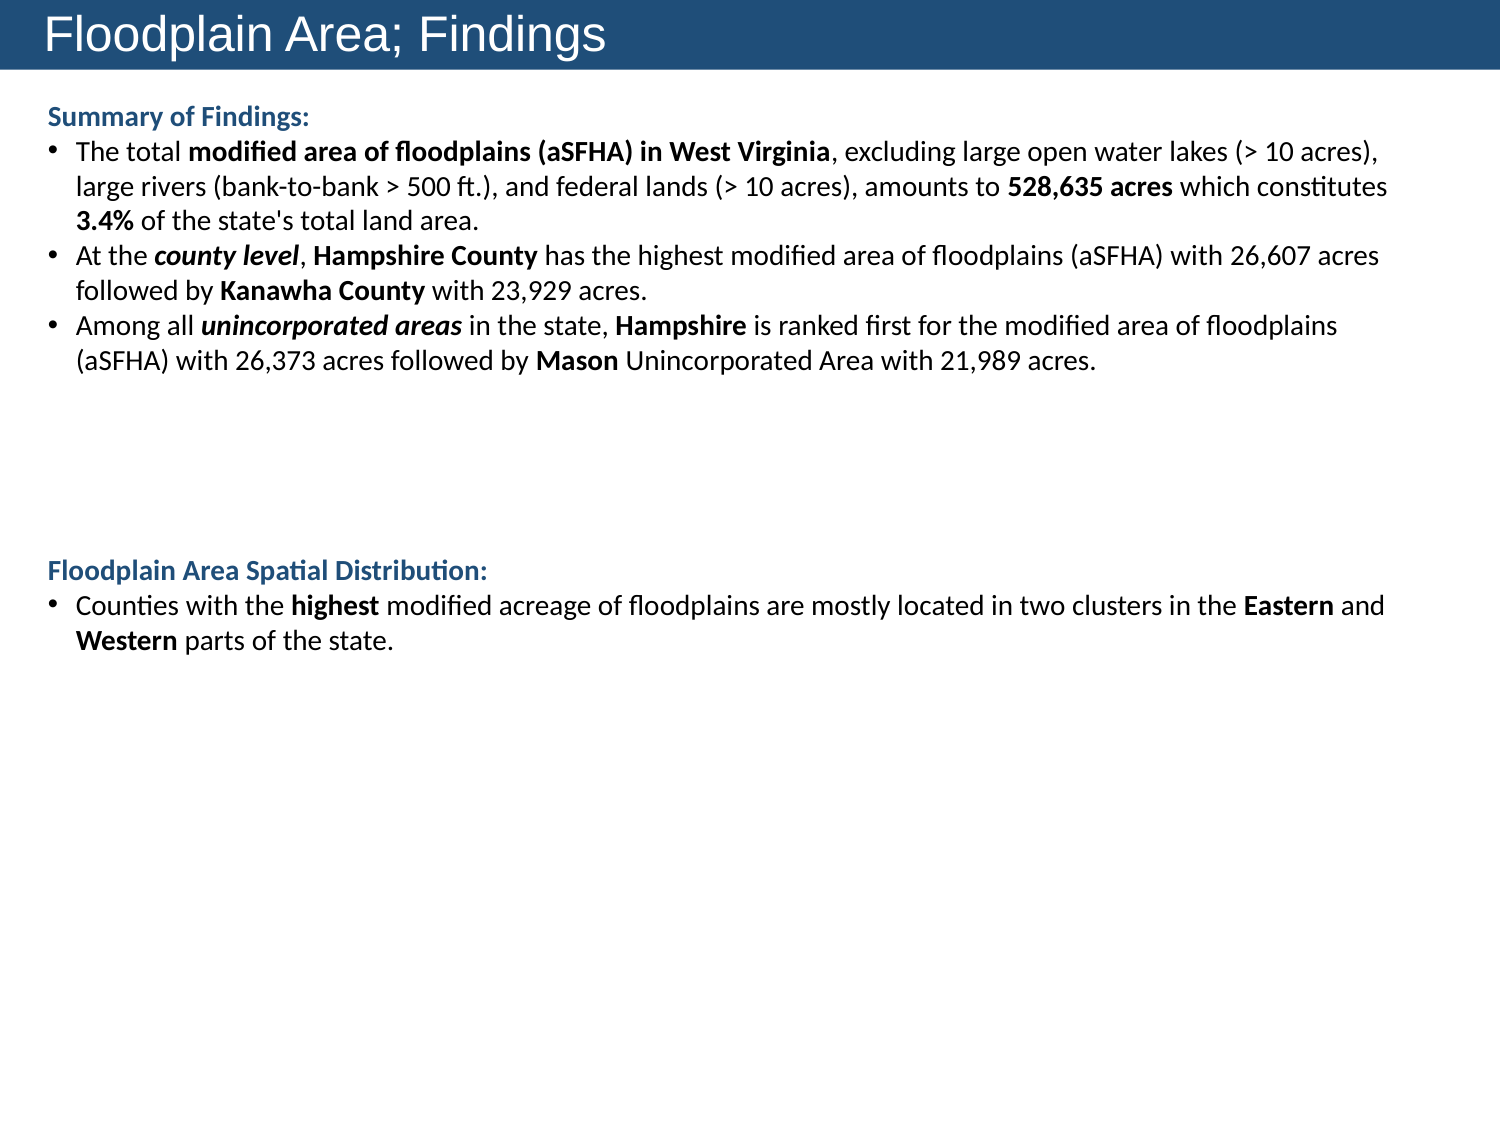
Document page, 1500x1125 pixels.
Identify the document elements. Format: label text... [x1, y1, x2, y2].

text_box Floodplain Area; Findings [0, 0, 1500, 70]
text_box Summary of Findings: The total modified area of floodplains (aSFHA) in West Virginia, excluding large open water lakes (> 10 acres), large rivers (bank-to-bank > 500 ft.), and federal lands (> 10 acres), amounts to 528,635 acres which constitutes 3.4% of the state's total land area. At the county level, Hampshire County has the highest modified area of floodplains (aSFHA) with 26,607 acres followed by Kanawha County with 23,929 acres. Among all unincorporated areas in the state, Hampshire is ranked first for the modified area of floodplains (aSFHA) with 26,373 acres followed by Mason Unincorporated Area with 21,989 acres. Floodplain Area Spatial Distribution: Counties with the highest modified acreage of floodplains are mostly located in two clusters in the Eastern and Western parts of the state. [33, 89, 1448, 699]
